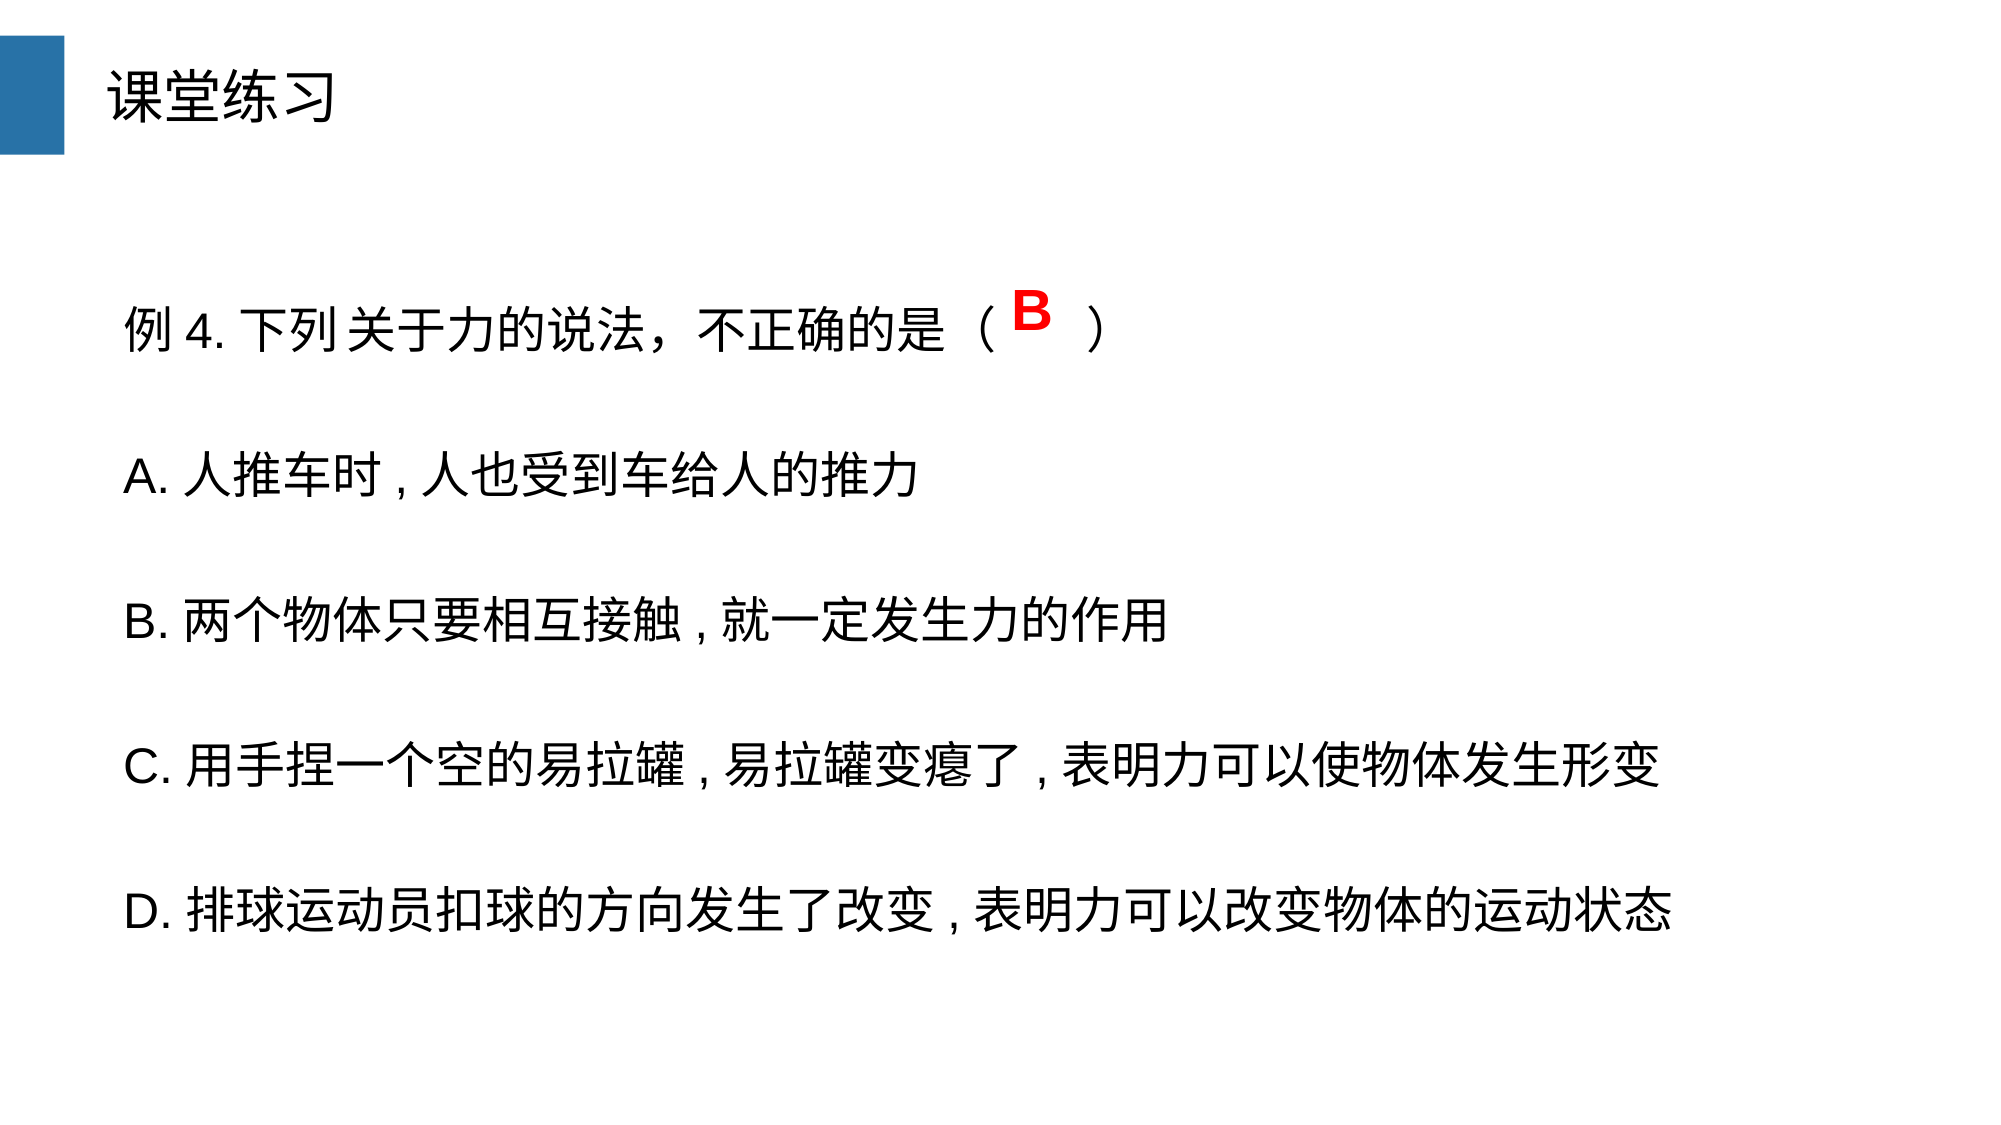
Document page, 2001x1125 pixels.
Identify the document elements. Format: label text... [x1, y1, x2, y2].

text_box 课堂练习 [90, 53, 354, 138]
text_box 例4.下列 关于力的说法，不正确的是（ ） A.人推车时,人也受到车给人的推力 B.两个物体只要相互接触,就一定发生力的作用 C.用手捏一个空的易拉罐,易拉罐变瘪了,表明力可以使物体发生形变 D.排球运动员扣球的方向发生了改变,表明力可以改变物体的运动状态 [108, 230, 1936, 946]
text_box B [997, 264, 1080, 350]
